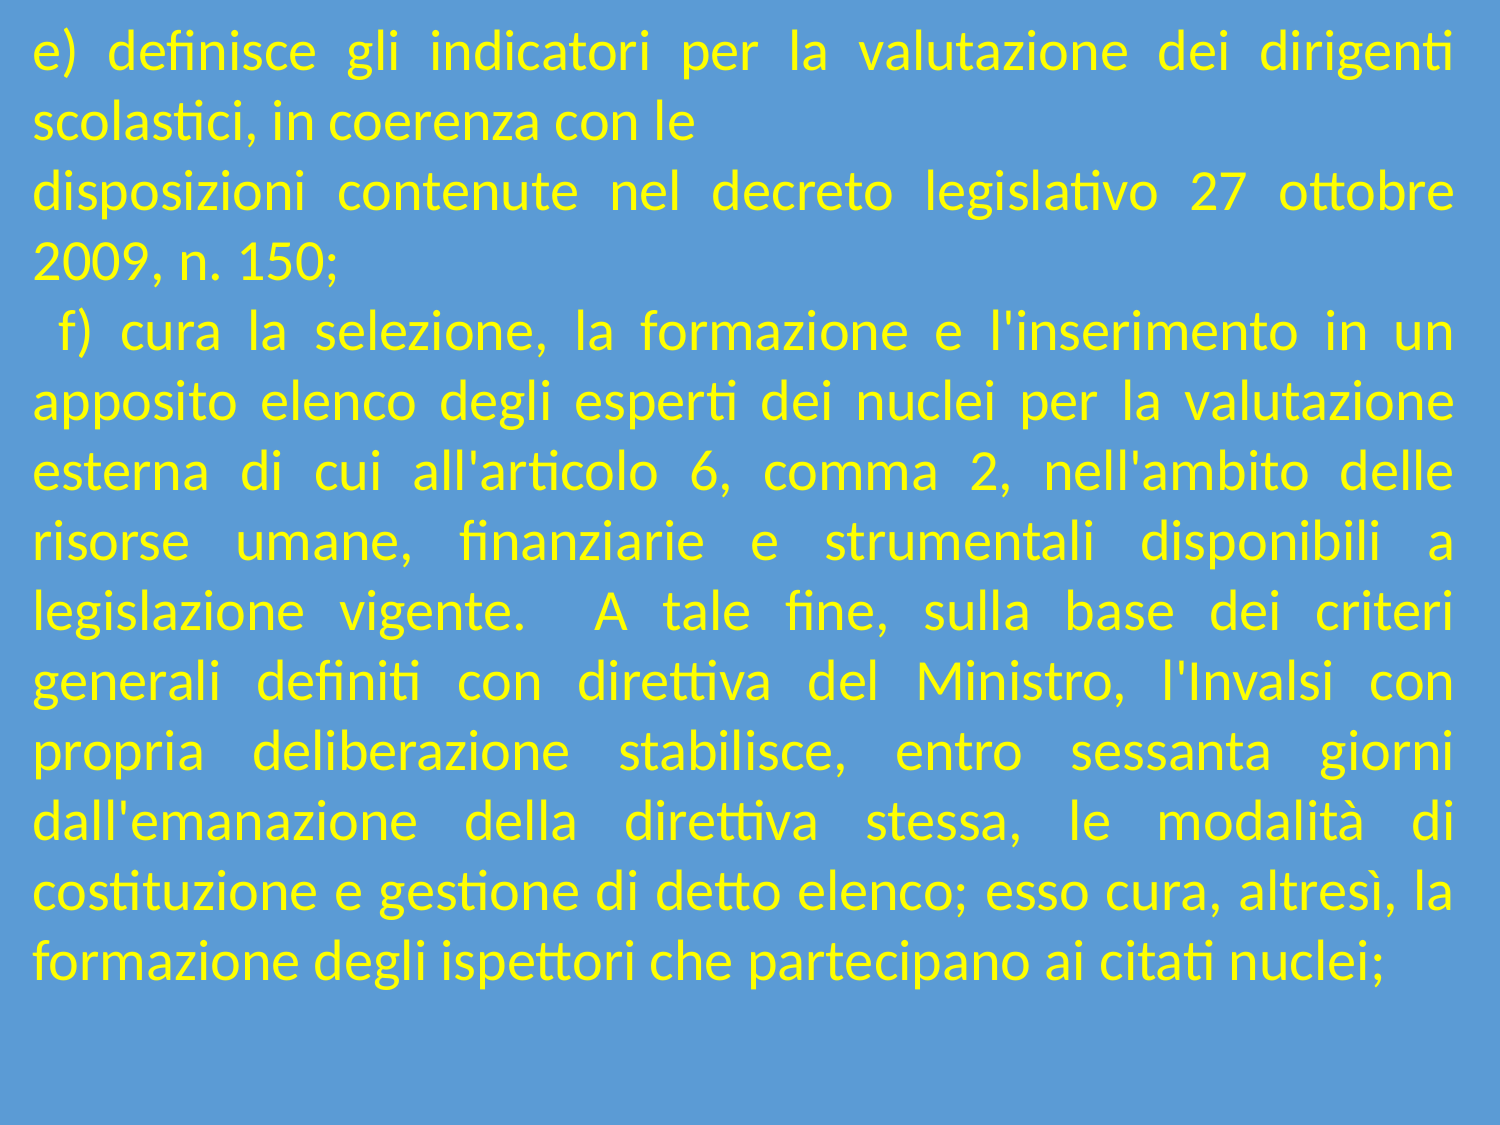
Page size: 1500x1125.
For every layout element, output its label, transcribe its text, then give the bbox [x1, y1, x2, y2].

text_box e) definisce gli indicatori per la valutazione dei dirigenti scolastici, in coerenza con le disposizioni contenute nel decreto legislativo 27 ottobre 2009, n. 150; f) cura la selezione, la formazione e l'inserimento in un apposito elenco degli esperti dei nuclei per la valutazione esterna di cui all'articolo 6, comma 2, nell'ambito delle risorse umane, finanziarie e strumentali disponibili a legislazione vigente. A tale fine, sulla base dei criteri generali definiti con direttiva del Ministro, l'Invalsi con propria deliberazione stabilisce, entro sessanta giorni dall'emanazione della direttiva stessa, le modalità di costituzione e gestione di detto elenco; esso cura, altresì, la formazione degli ispettori che partecipano ai citati nuclei; [17, 4, 1471, 1070]
